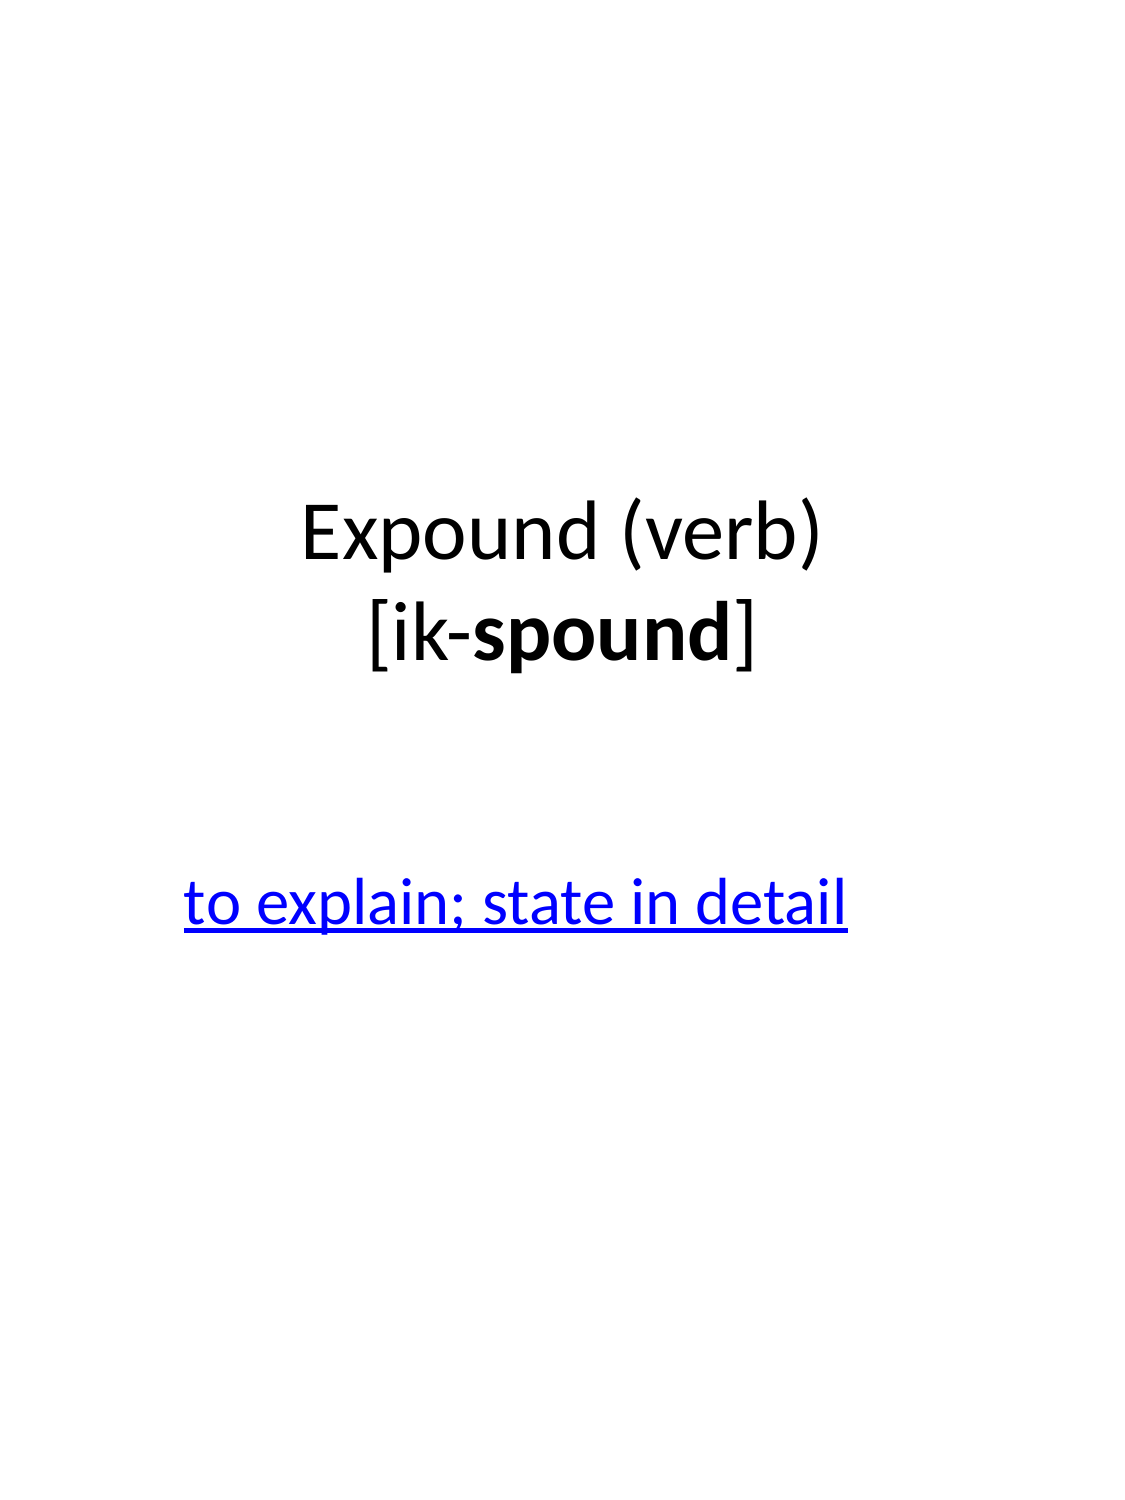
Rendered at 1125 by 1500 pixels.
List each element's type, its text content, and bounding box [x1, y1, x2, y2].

subtitle to explain; state in detail [168, 849, 957, 1234]
title Expound (verb) [ik-spound] [84, 465, 1041, 788]
